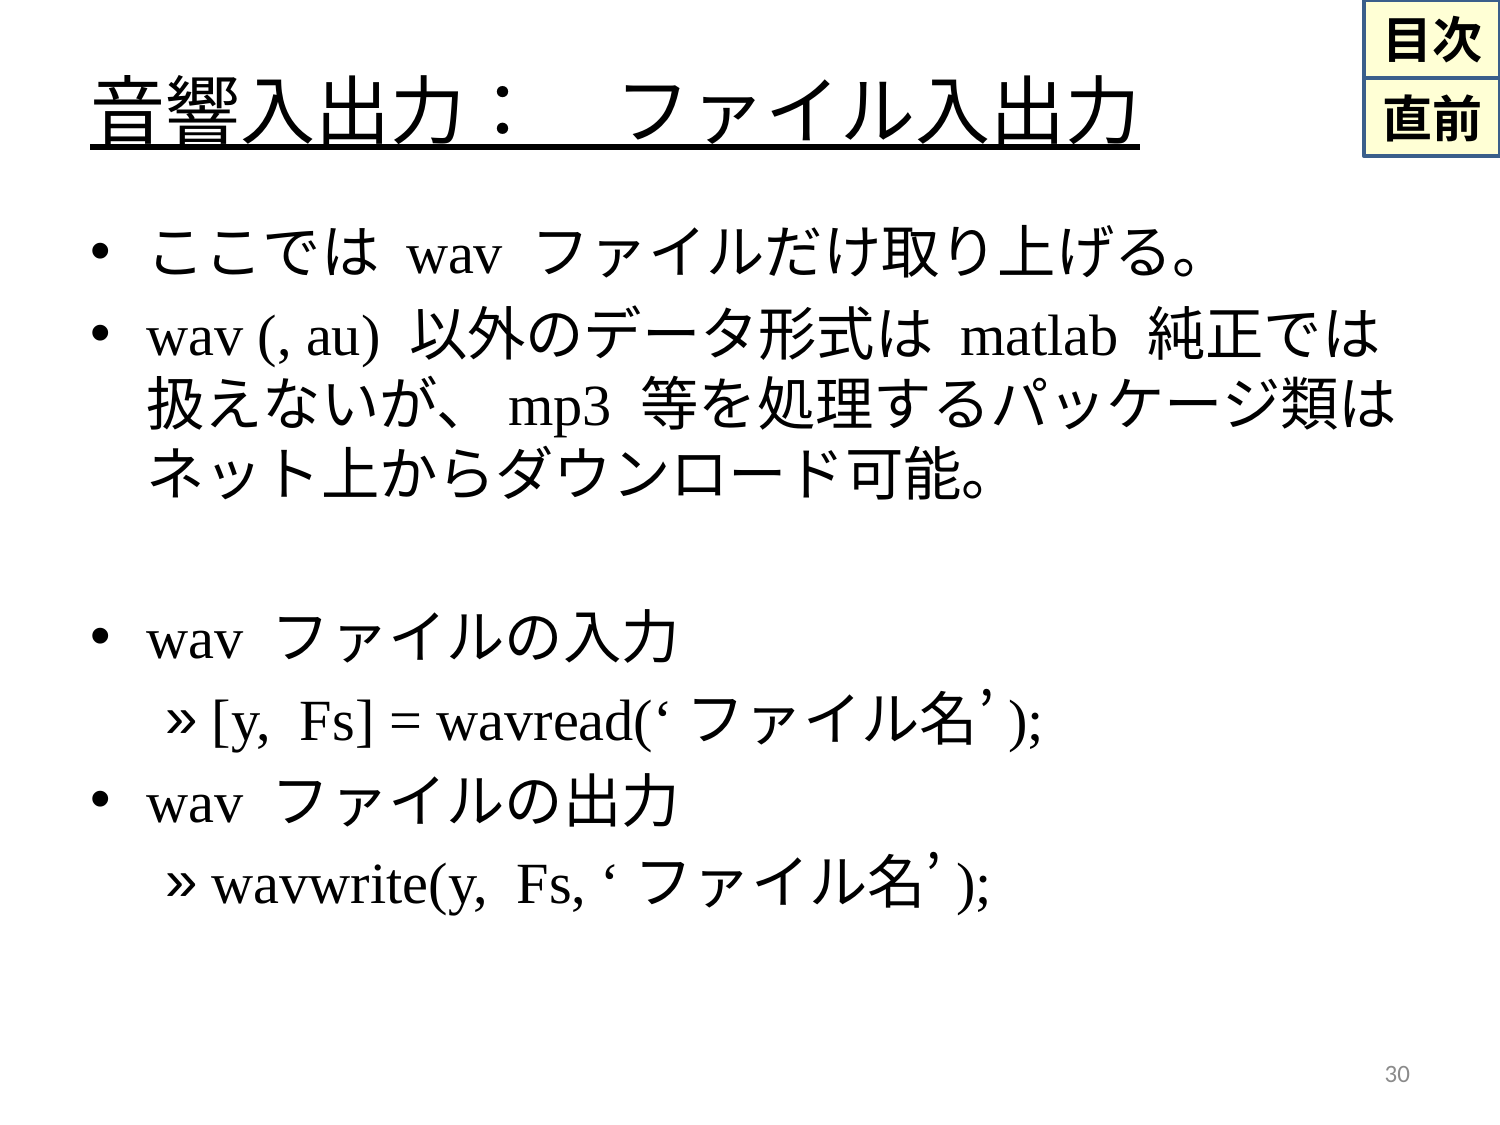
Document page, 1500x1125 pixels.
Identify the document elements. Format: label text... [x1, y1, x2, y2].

slide_number 30 [1074, 1042, 1425, 1103]
title 音響入出力： ファイル入出力 [75, 45, 1425, 173]
list ここでは wav ファイルだけ取り上げる。 wav (, au) 以外のデータ形式は matlab 純正では扱えないが、mp3 等を処理するパッケージ類はネット上からダウンロード可能。 wav ファイルの入力 [y, Fs] = wavread(‘ファイル名’); wav ファイルの出力 wavwrite(y, Fs, ‘ファイル名’); [75, 208, 1425, 1005]
